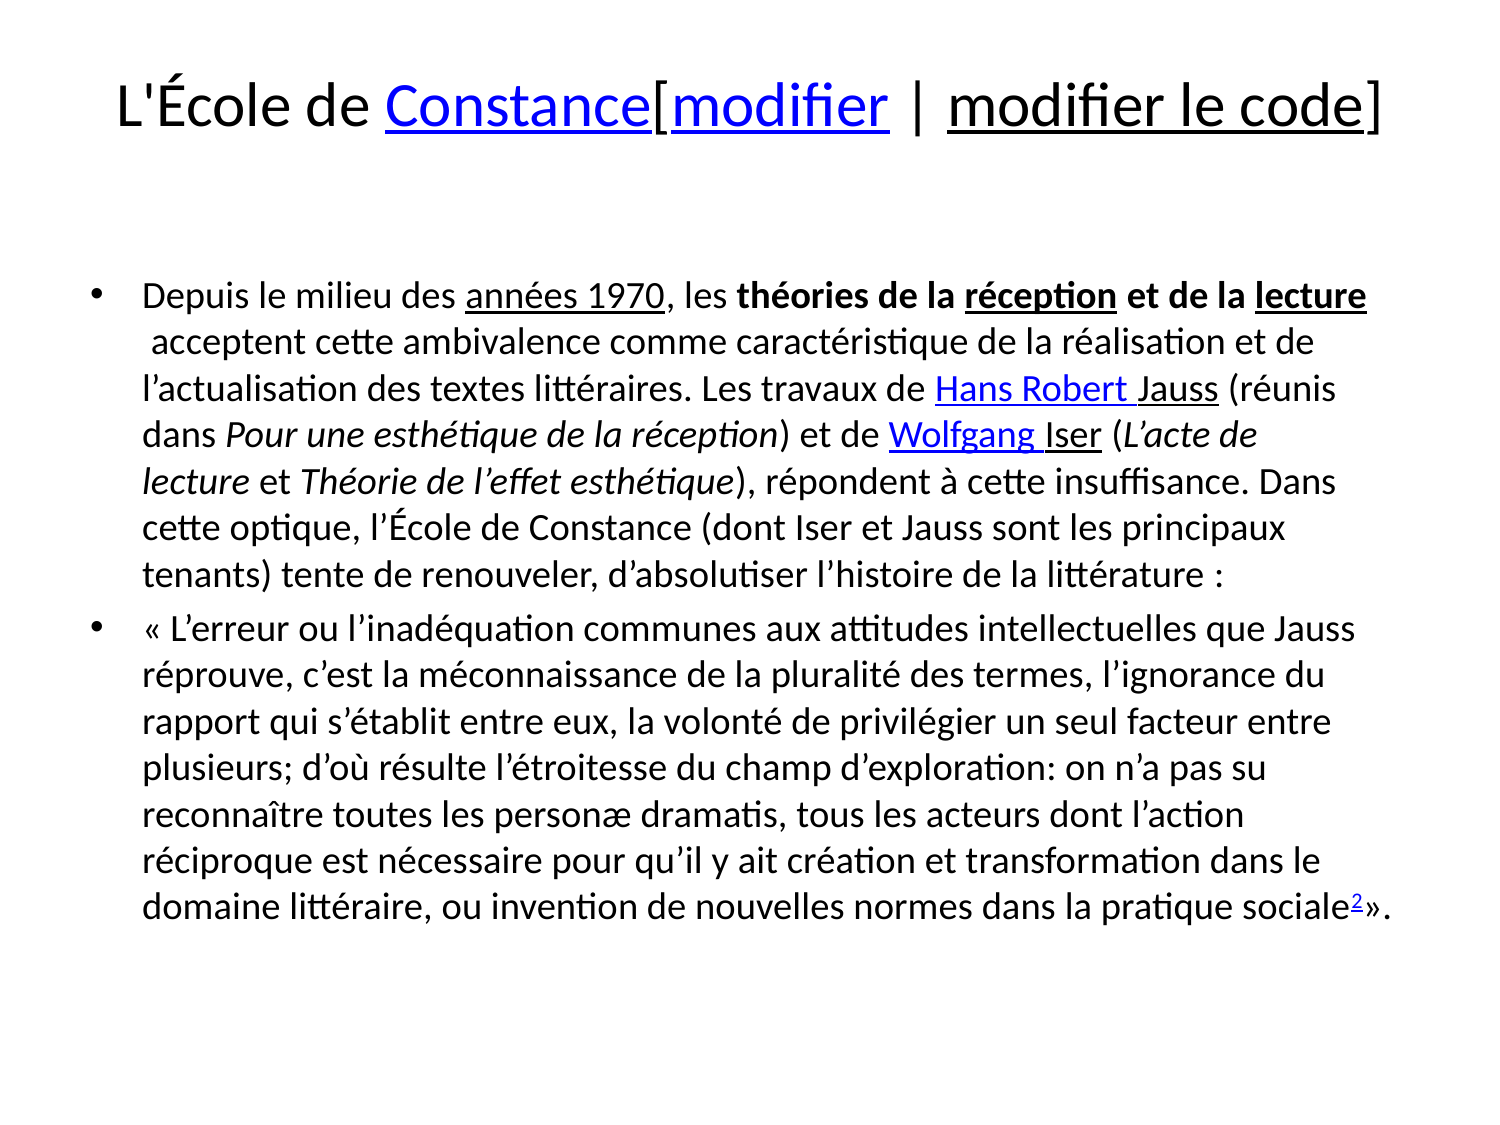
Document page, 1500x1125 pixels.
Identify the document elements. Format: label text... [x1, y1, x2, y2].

title L'École de Constance[modifier | modifier le code] [75, 45, 1425, 233]
list Depuis le milieu des années 1970, les théories de la réception et de la lecture acceptent cette ambivalence comme caractéristique de la réalisation et de l’actualisation des textes littéraires. Les travaux de Hans Robert Jauss (réunis dans Pour une esthétique de la réception) et de Wolfgang Iser (L’acte de lecture et Théorie de l’effet esthétique), répondent à cette insuffisance. Dans cette optique, l’École de Constance (dont Iser et Jauss sont les principaux tenants) tente de renouveler, d’absolutiser l’histoire de la littérature : « L’erreur ou l’inadéquation communes aux attitudes intellectuelles que Jauss réprouve, c’est la méconnaissance de la pluralité des termes, l’ignorance du rapport qui s’établit entre eux, la volonté de privilégier un seul facteur entre plusieurs; d’où résulte l’étroitesse du champ d’exploration: on n’a pas su reconnaître toutes les personæ dramatis, tous les acteurs dont l’action réciproque est nécessaire pour qu’il y ait création et transformation dans le domaine littéraire, ou invention de nouvelles normes dans la pratique sociale2». [75, 262, 1425, 1005]
